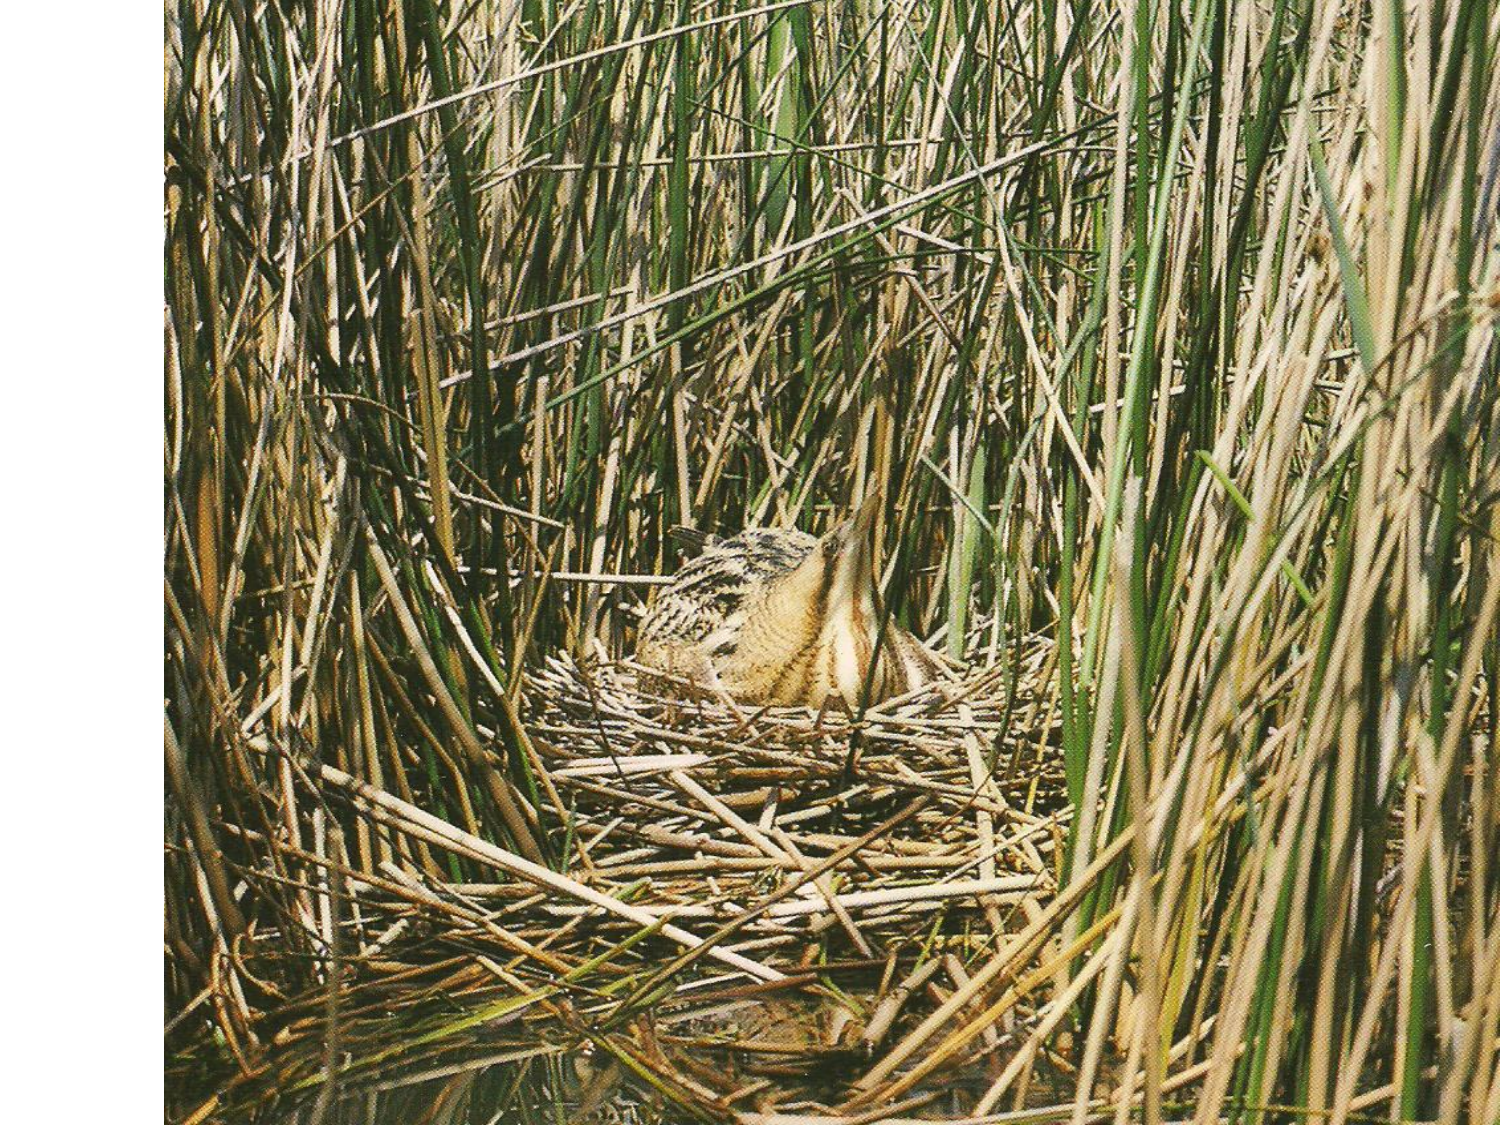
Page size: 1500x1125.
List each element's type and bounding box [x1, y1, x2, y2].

list [163, 0, 1500, 1125]
